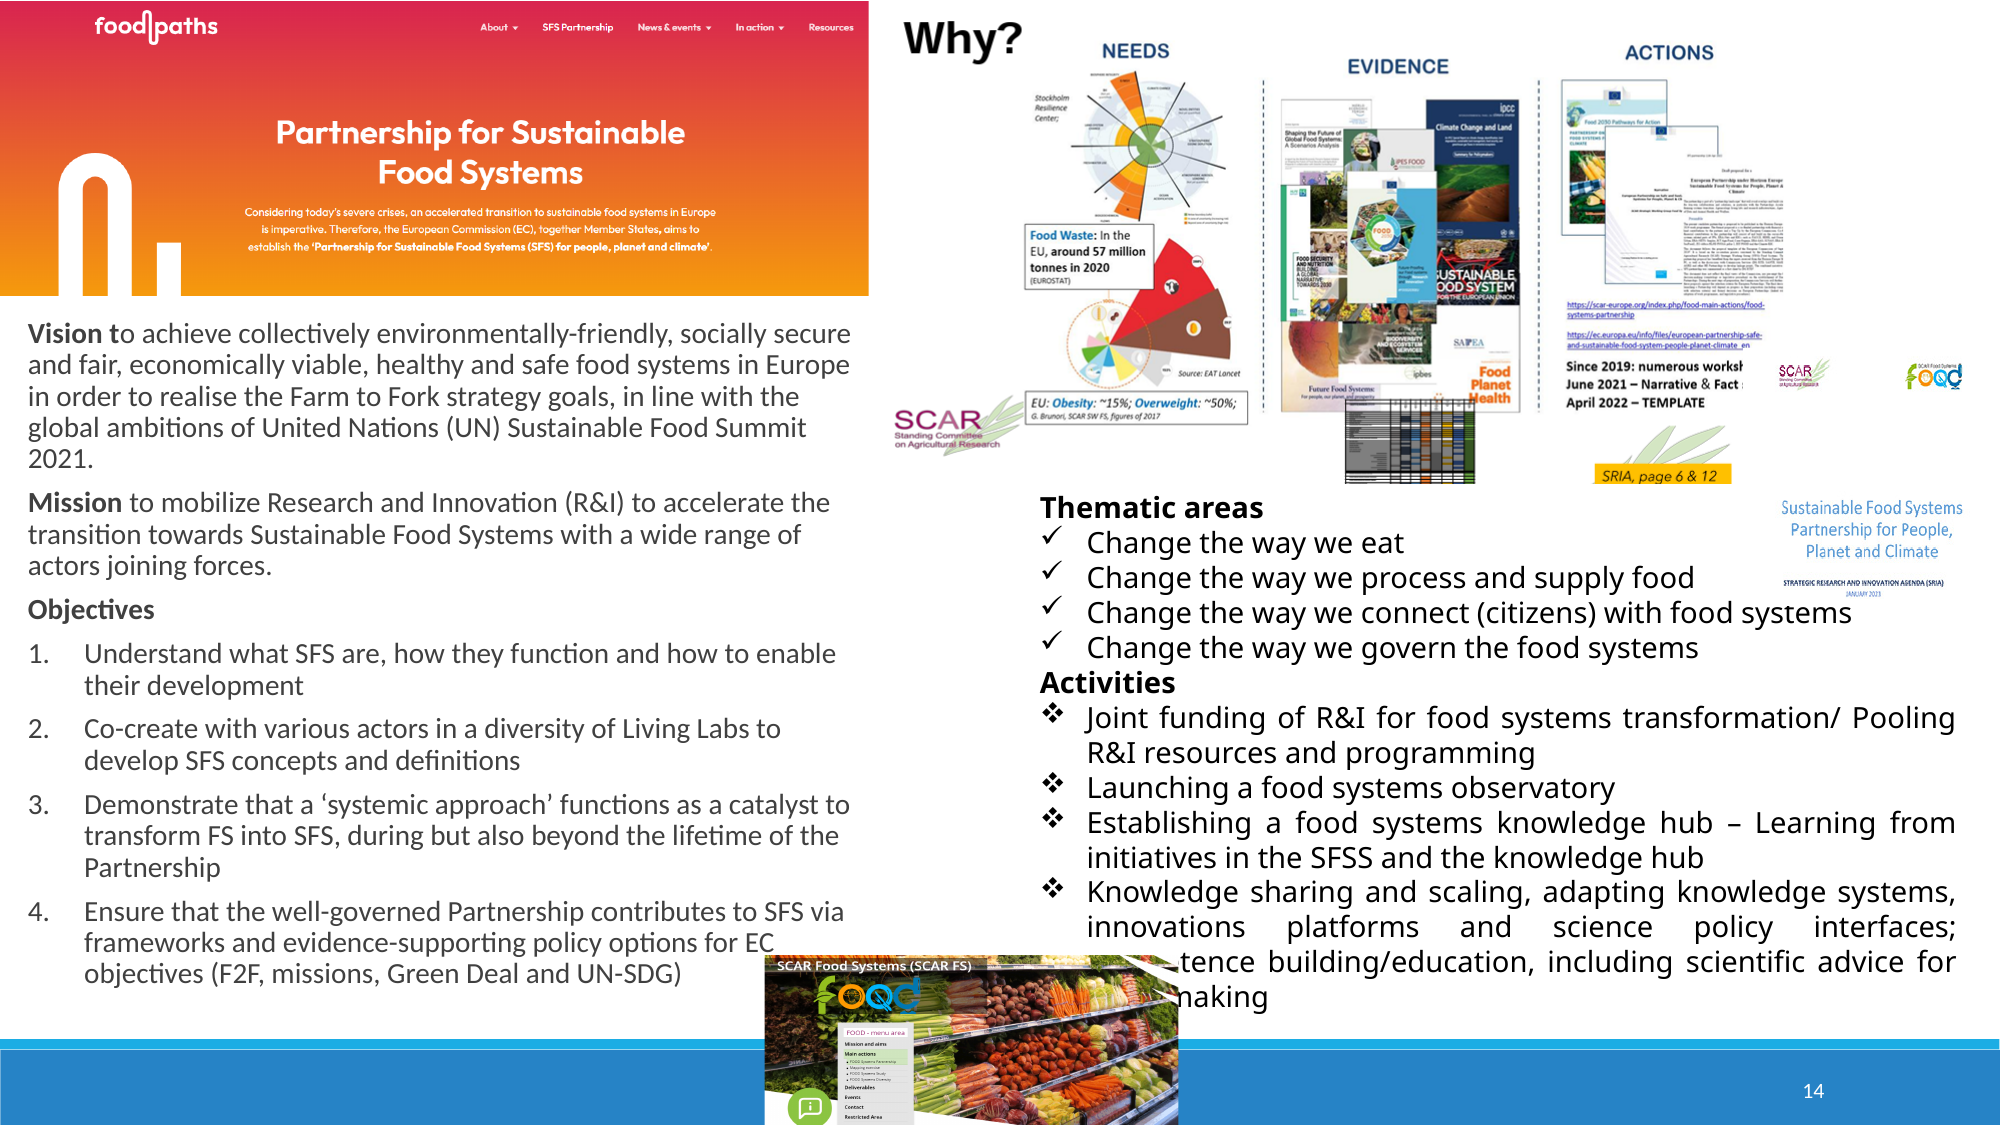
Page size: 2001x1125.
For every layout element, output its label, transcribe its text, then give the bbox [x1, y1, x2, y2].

picture [764, 955, 1179, 1125]
text_box Thematic areas Change the way we eat Change the way we process and supply food Change the way we connect (citizens) with food systems Change the way we govern the food systems Activities Joint funding of R&I for food systems transformation/ Pooling R&I resources and programming Launching a food systems observatory Establishing a food systems knowledge hub – Learning from initiatives in the SFSS and the knowledge hub Knowledge sharing and scaling, adapting knowledge systems, innovations platforms and science policy interfaces; competence building/education, including scientific advice for policymaking [1025, 614, 1972, 1022]
picture [0, 1, 869, 296]
slide_number 14 [1624, 1059, 1840, 1120]
text_box Vision to achieve collectively environmentally-friendly, socially secure and fair, economically viable, healthy and safe food systems in Europe in order to realise the Farm to Fork strategy goals, in line with the global ambitions of United Nations (UN) Sustainable Food Summit 2021. Mission to mobilize Research and Innovation (R&I) to accelerate the transition towards Sustainable Food Systems with a wide range of actors joining forces. Objectives Understand what SFS are, how they function and how to enable their development Co-create with various actors in a diversity of Living Labs to develop SFS concepts and definitions Demonstrate that a ‘systemic approach’ functions as a catalyst to transform FS into SFS, during but also beyond the lifetime of the Partnership Ensure that the well-governed Partnership contributes to SFS via frameworks and evidence-supporting policy options for EC objectives (F2F, missions, Green Deal and UN-SDG) [27, 310, 862, 942]
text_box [890, 6, 1988, 606]
